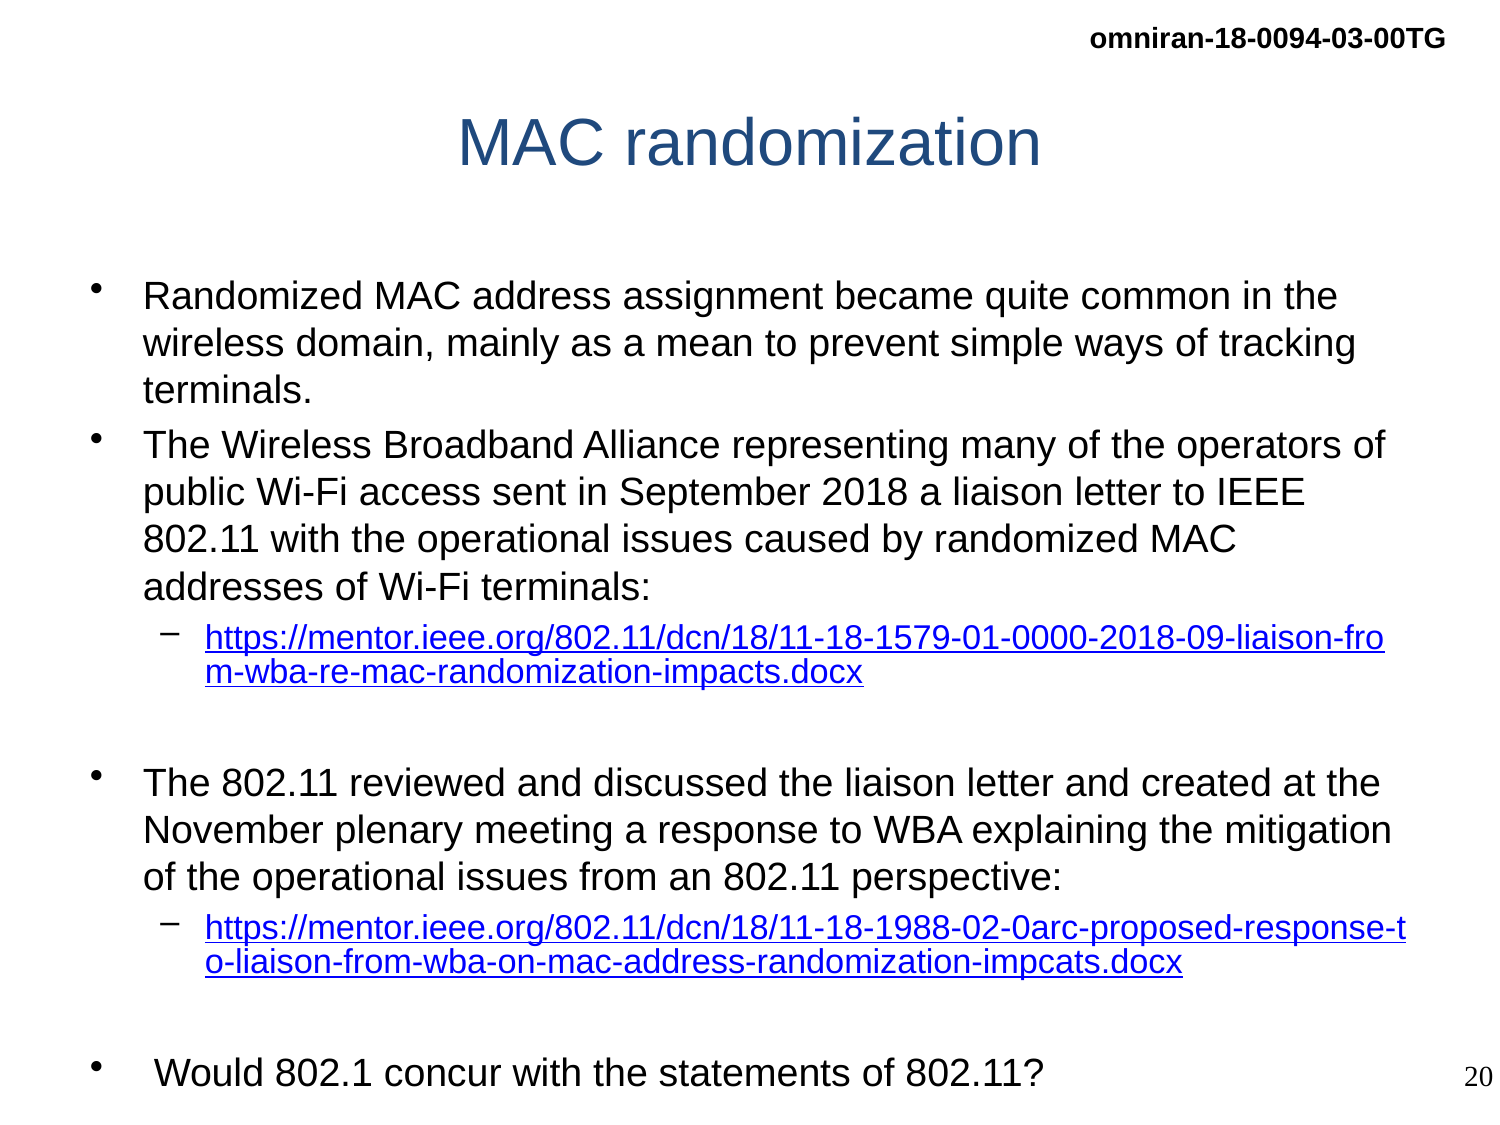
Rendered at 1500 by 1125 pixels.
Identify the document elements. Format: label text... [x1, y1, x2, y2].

list Randomized MAC address assignment became quite common in the wireless domain, mainly as a mean to prevent simple ways of tracking terminals. The Wireless Broadband Alliance representing many of the operators of public Wi-Fi access sent in September 2018 a liaison letter to IEEE 802.11 with the operational issues caused by randomized MAC addresses of Wi-Fi terminals: https://mentor.ieee.org/802.11/dcn/18/11-18-1579-01-0000-2018-09-liaison-from-wba-re-mac-randomization-impacts.docx The 802.11 reviewed and discussed the liaison letter and created at the November plenary meeting a response to WBA explaining the mitigation of the operational issues from an 802.11 perspective: https://mentor.ieee.org/802.11/dcn/18/11-18-1988-02-0arc-proposed-response-to-liaison-from-wba-on-mac-address-randomization-impcats.docx Would 802.1 concur with the statements of 802.11? [75, 262, 1425, 1038]
title MAC randomization [75, 45, 1425, 233]
